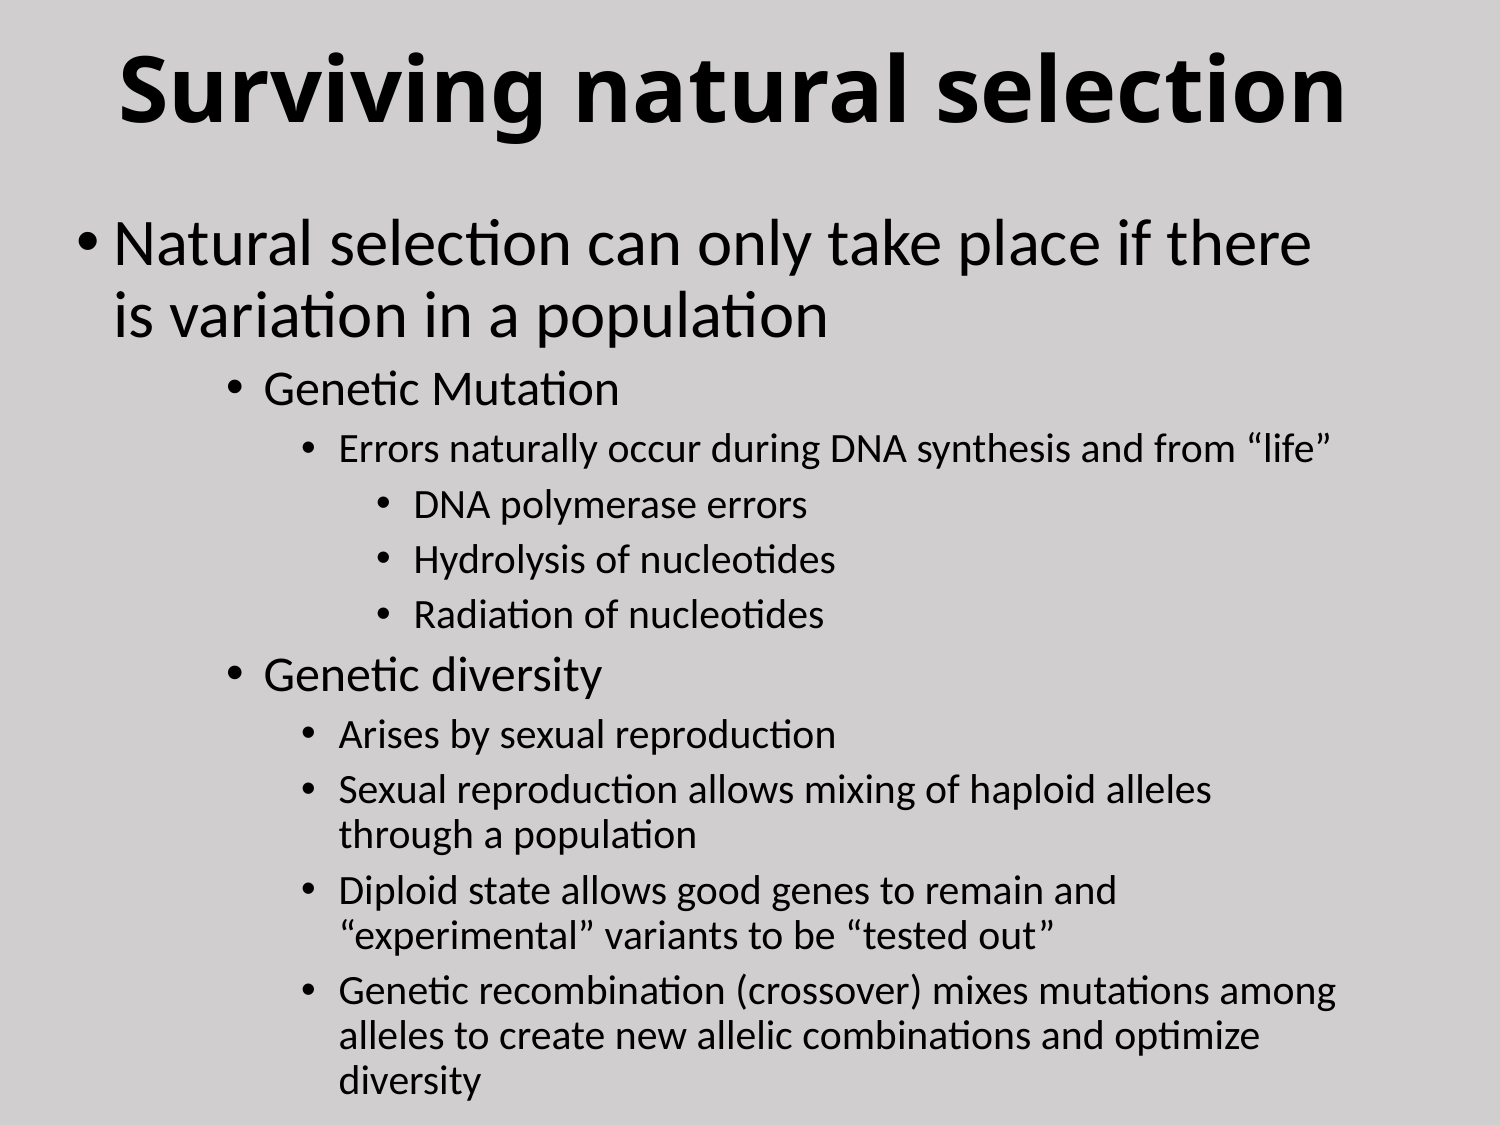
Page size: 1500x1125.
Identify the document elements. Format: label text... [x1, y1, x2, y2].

list Natural selection can only take place if there is variation in a population Genetic Mutation Errors naturally occur during DNA synthesis and from “life” DNA polymerase errors Hydrolysis of nucleotides Radiation of nucleotides Genetic diversity Arises by sexual reproduction Sexual reproduction allows mixing of haploid alleles through a population Diploid state allows good genes to remain and “experimental” variants to be “tested out” Genetic recombination (crossover) mixes mutations among alleles to create new allelic combinations and optimize diversity [61, 200, 1355, 915]
title Surviving natural selection [103, 16, 1397, 169]
